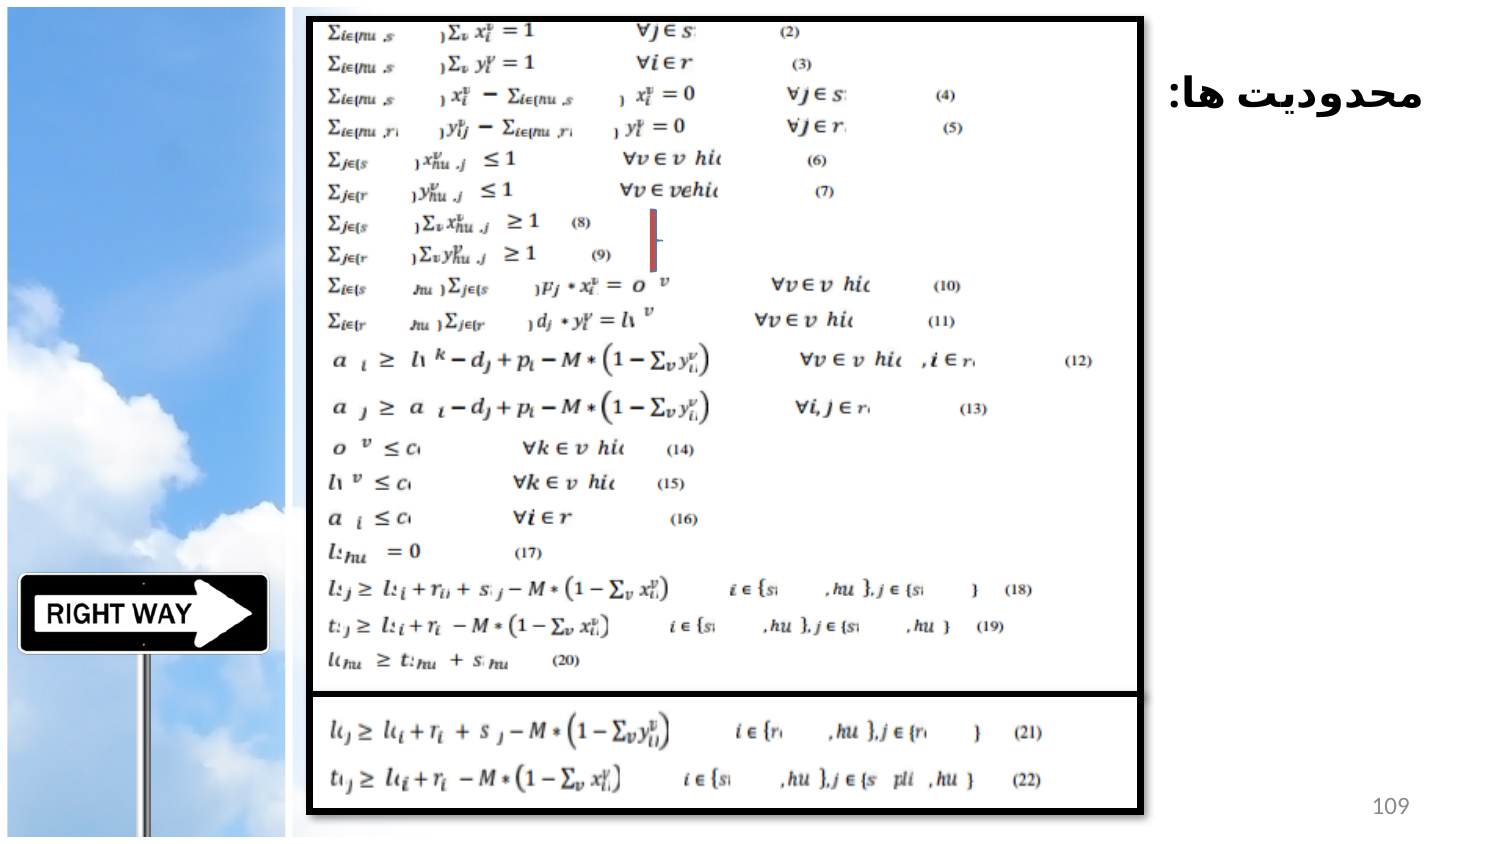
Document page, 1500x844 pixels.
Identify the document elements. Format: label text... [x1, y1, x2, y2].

title محدودیت ها: [1153, 34, 1440, 148]
picture [0, 0, 1500, 844]
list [312, 21, 1138, 692]
slide_number 109 [1074, 782, 1425, 827]
